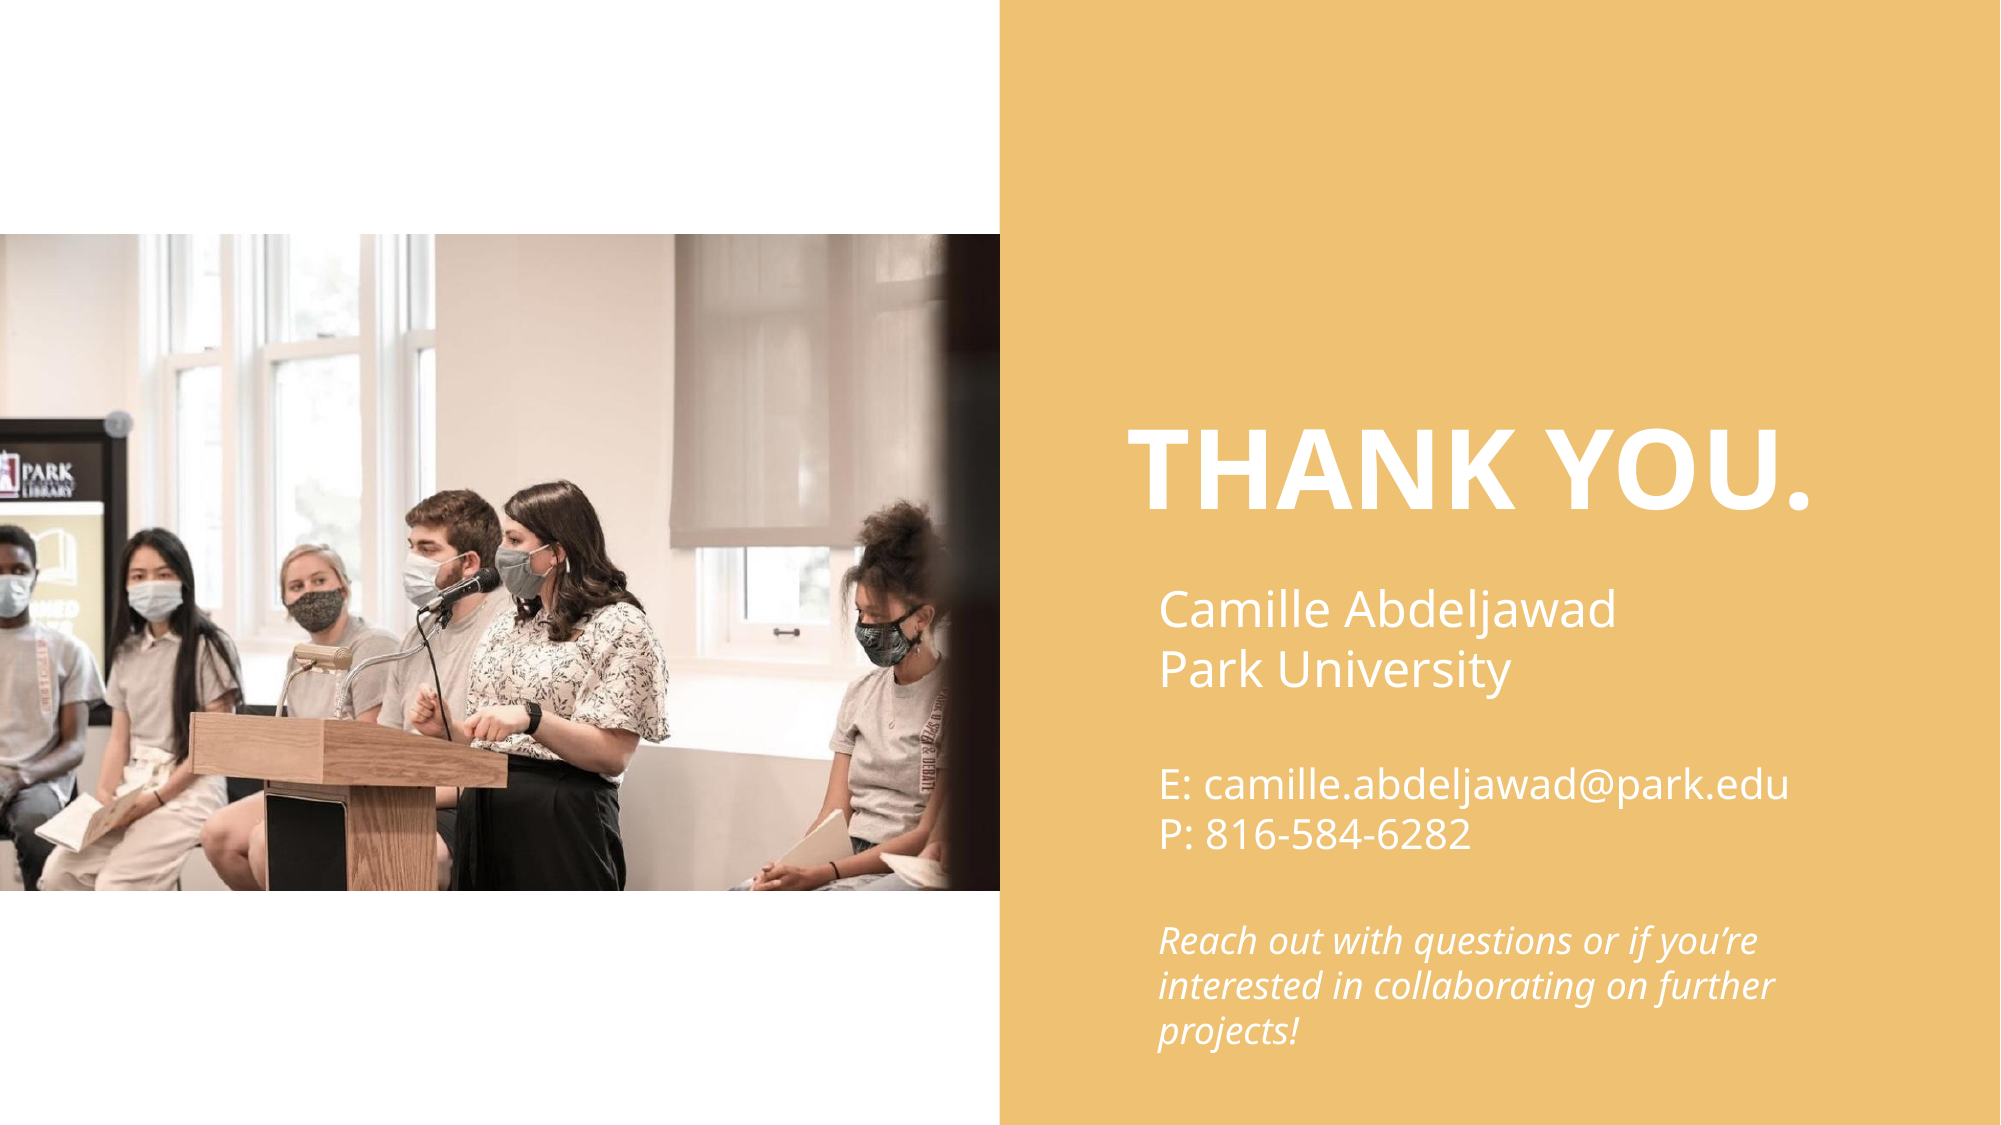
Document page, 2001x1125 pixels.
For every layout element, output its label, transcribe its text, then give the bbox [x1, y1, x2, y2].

title THANK YOU. [1111, 412, 1864, 549]
subtitle Camille Abdeljawad Park University E: camille.abdeljawad@park.edu P: 816-584-6282 Reach out with questions or if you’re interested in collaborating on further projects! [1143, 562, 1929, 993]
picture [0, 234, 1001, 891]
